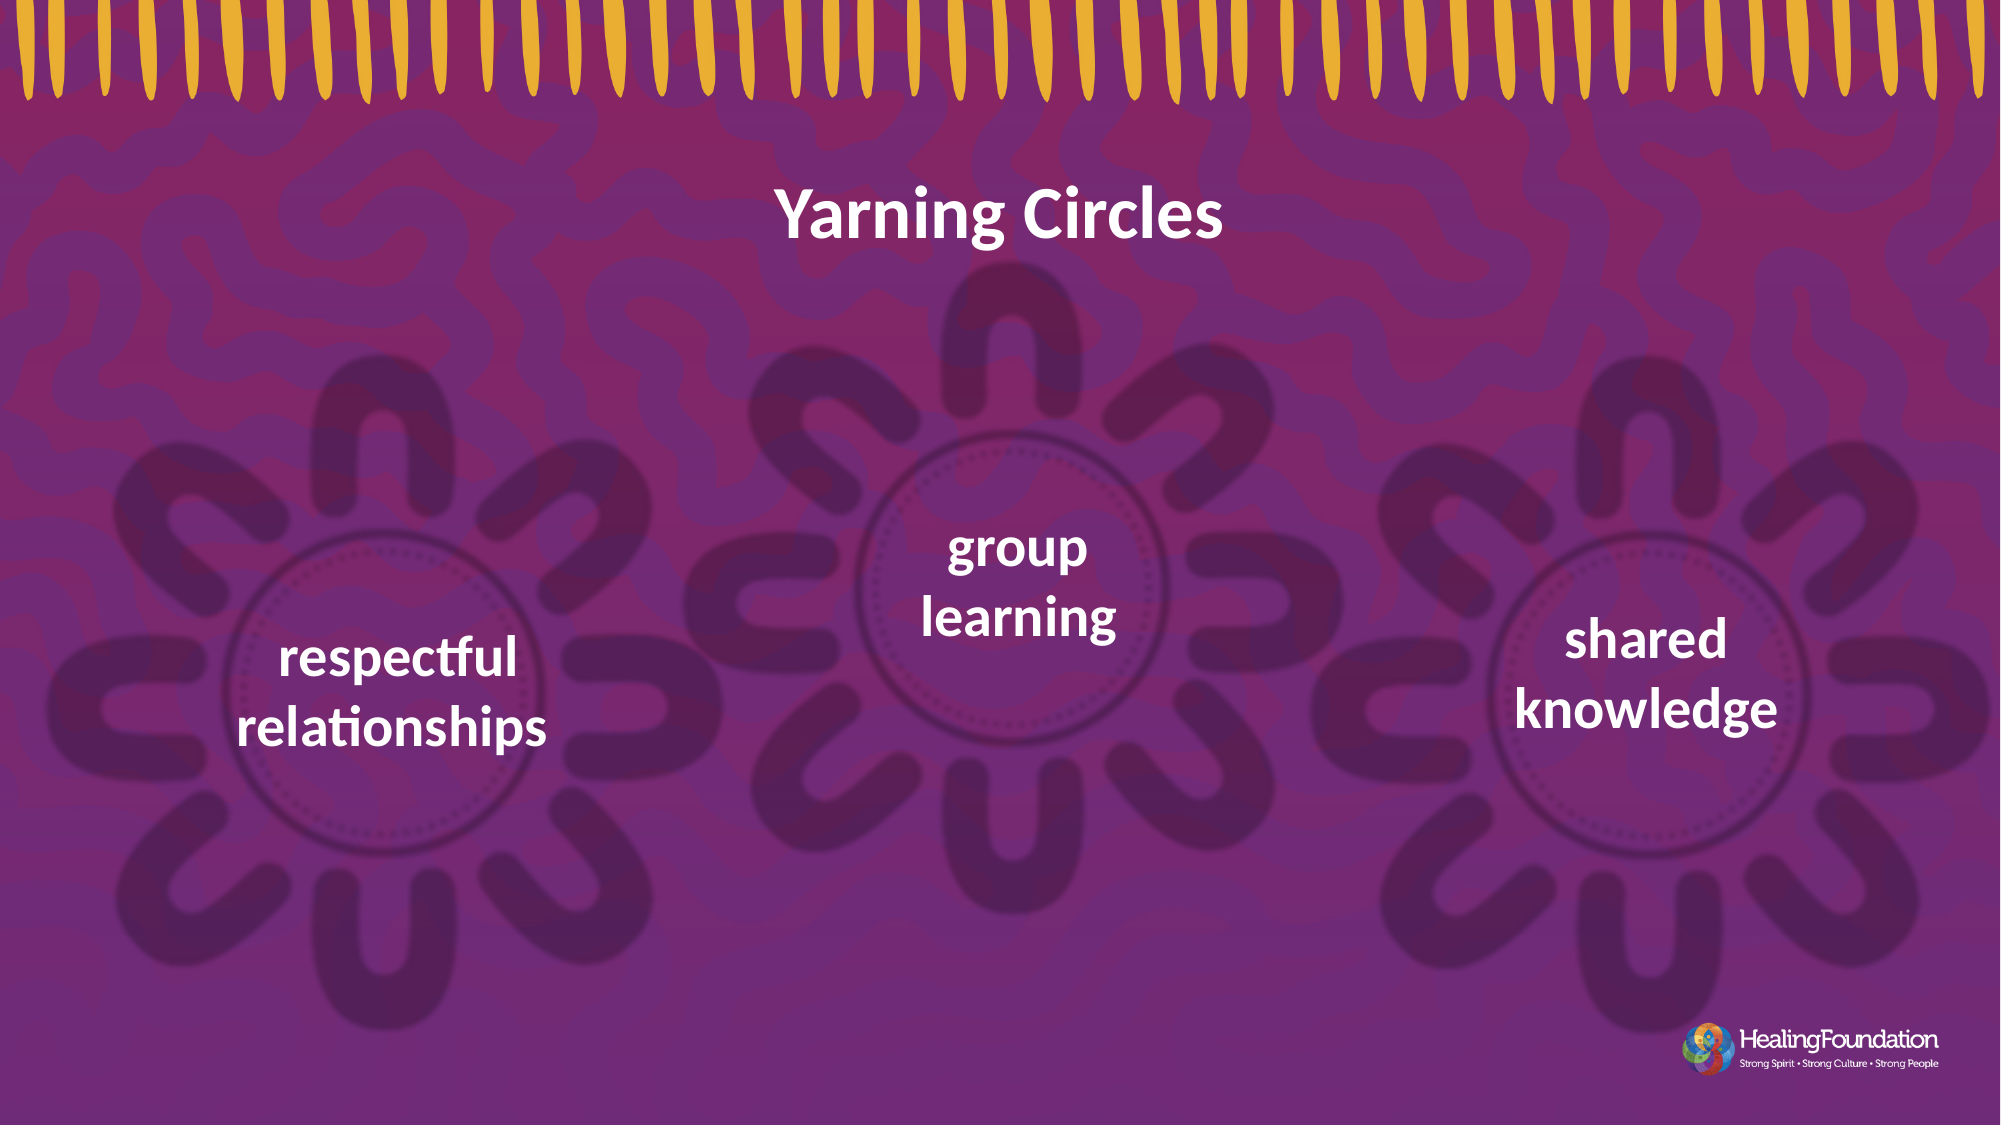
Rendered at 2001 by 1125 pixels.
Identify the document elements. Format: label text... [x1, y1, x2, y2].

text_box Yarning Circles [0, 154, 2000, 262]
picture [0, 0, 2001, 1125]
